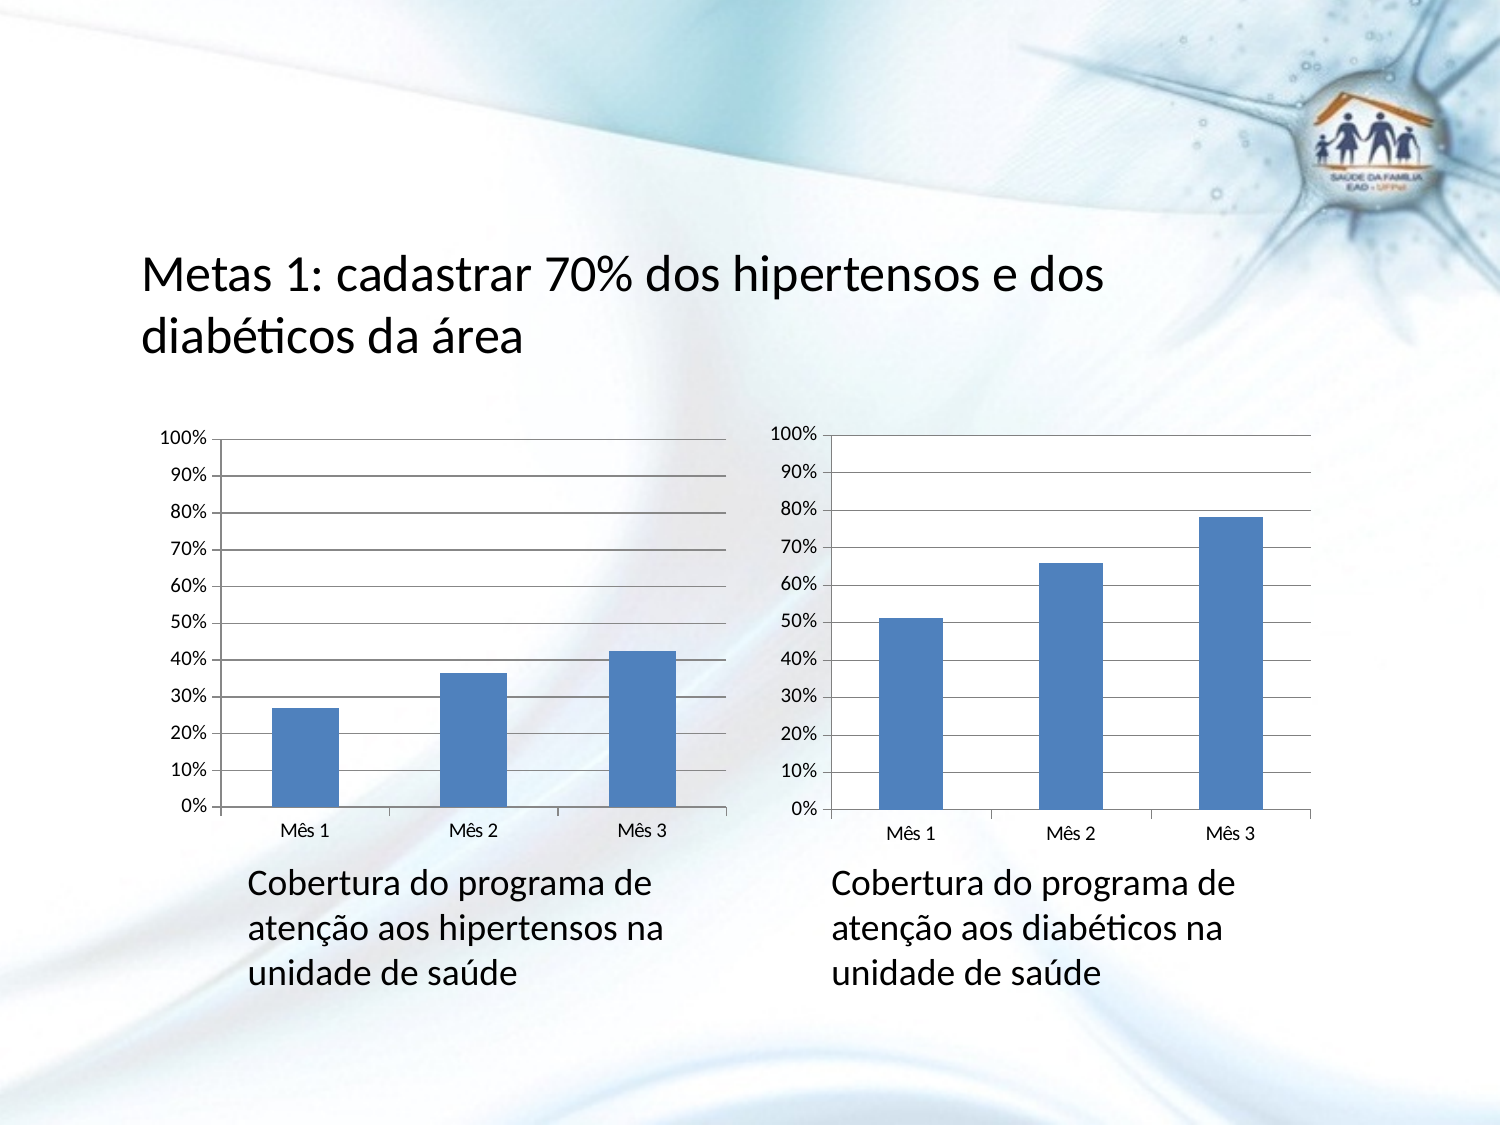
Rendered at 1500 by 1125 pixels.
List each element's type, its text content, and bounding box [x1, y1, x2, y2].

text_box Cobertura do programa de atenção aos diabéticos na unidade de saúde [816, 861, 1322, 1001]
chart [147, 420, 739, 852]
list Metas 1: cadastrar 70% dos hipertensos e dos diabéticos da área [126, 231, 1322, 922]
text_box Cobertura do programa de atenção aos hipertensos na unidade de saúde [232, 859, 739, 1001]
chart [758, 416, 1323, 854]
picture [0, 0, 1500, 1125]
